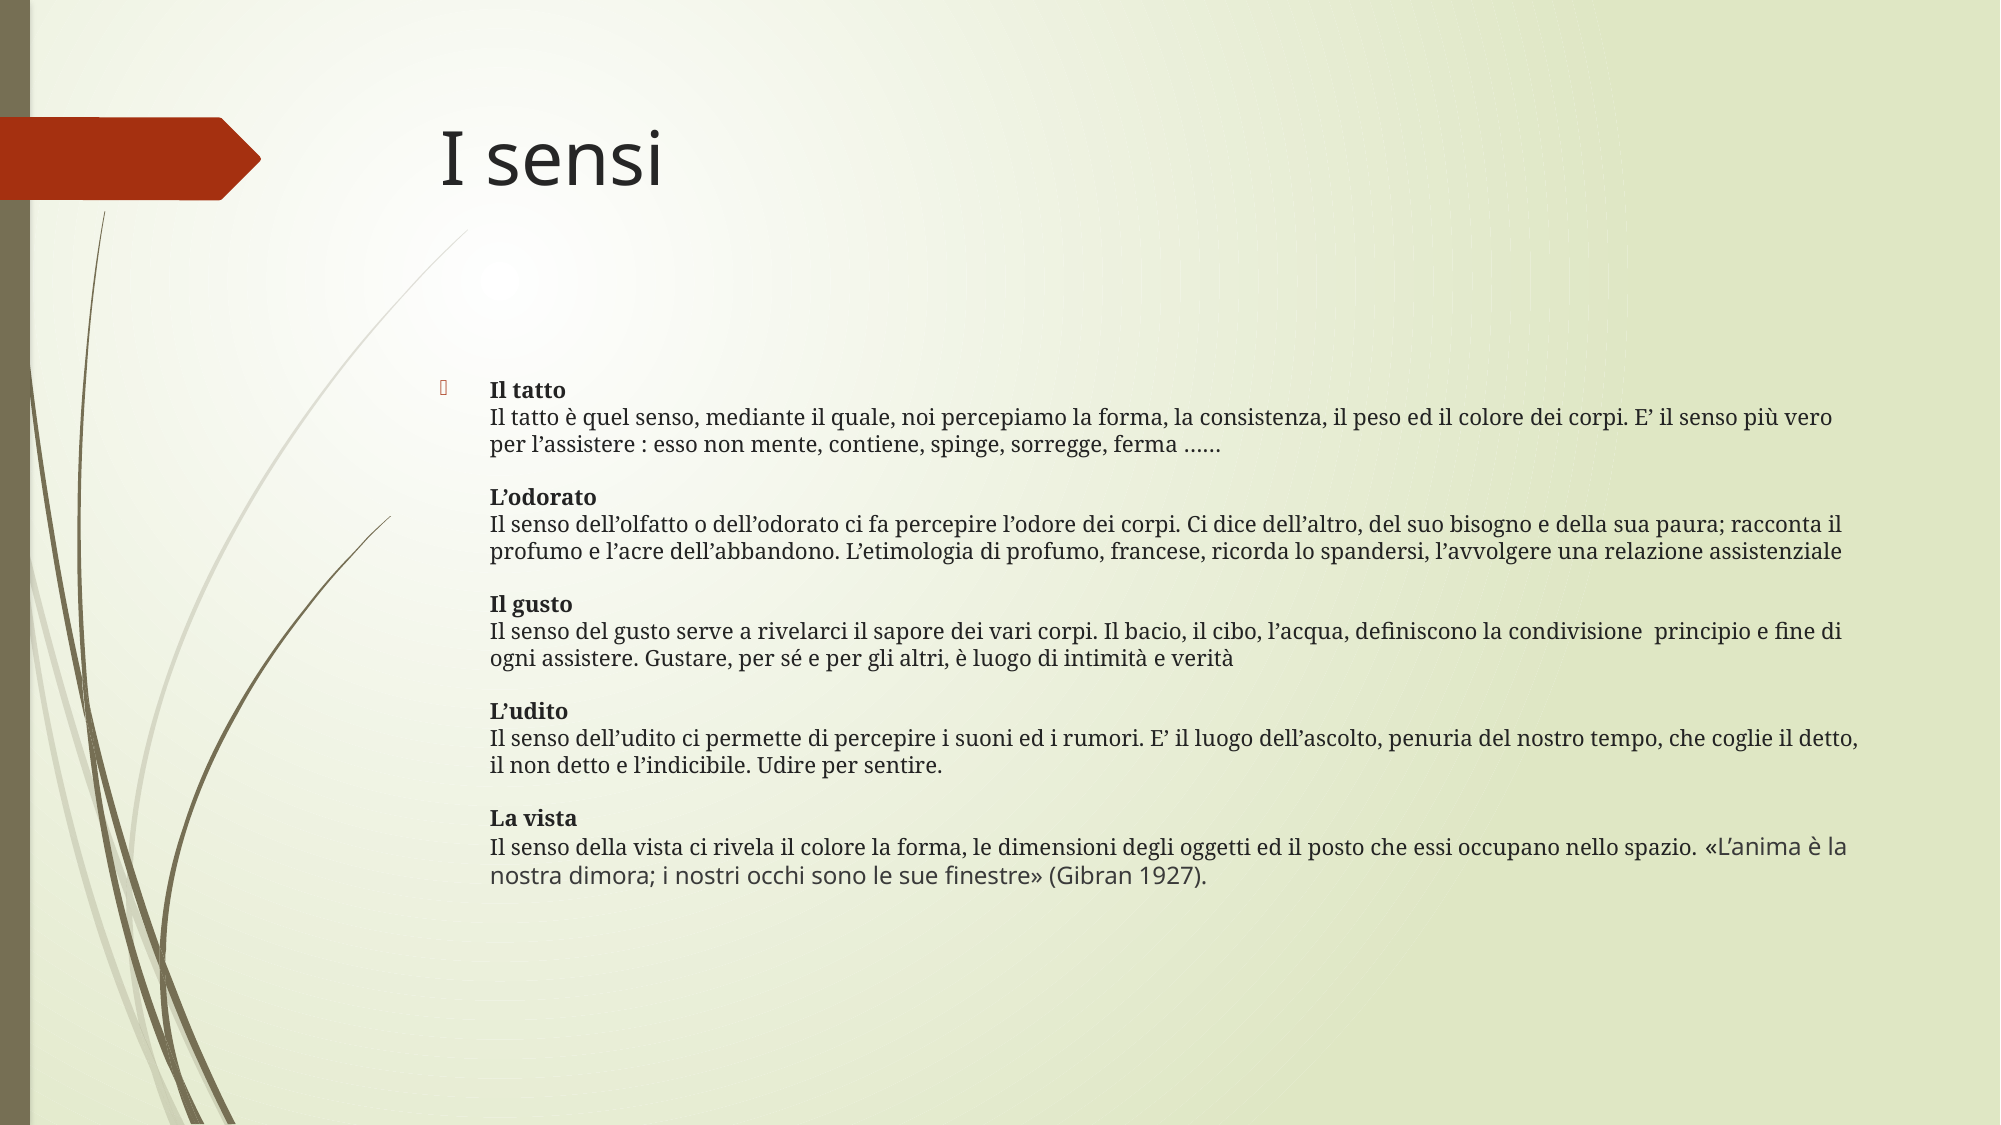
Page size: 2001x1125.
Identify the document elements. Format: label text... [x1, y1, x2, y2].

title I sensi [425, 102, 1888, 313]
list Il tatto Il tatto è quel senso, mediante il quale, noi percepiamo la forma, la consistenza, il peso ed il colore dei corpi. E’ il senso più vero per l’assistere : esso non mente, contiene, spinge, sorregge, ferma …… L’odorato Il senso dell’olfatto o dell’odorato ci fa percepire l’odore dei corpi. Ci dice dell’altro, del suo bisogno e della sua paura; racconta il profumo e l’acre dell’abbandono. L’etimologia di profumo, francese, ricorda lo spandersi, l’avvolgere una relazione assistenziale Il gusto Il senso del gusto serve a rivelarci il sapore dei vari corpi. Il bacio, il cibo, l’acqua, definiscono la condivisione principio e fine di ogni assistere. Gustare, per sé e per gli altri, è luogo di intimità e verità L’udito Il senso dell’udito ci permette di percepire i suoni ed i rumori. E’ il luogo dell’ascolto, penuria del nostro tempo, che coglie il detto, il non detto e l’indicibile. Udire per sentire. La vista Il senso della vista ci rivela il colore la forma, le dimensioni degli oggetti ed il posto che essi occupano nello spazio. «L’anima è la nostra dimora; i nostri occhi sono le sue finestre» (Gibran 1927). [424, 350, 1888, 970]
